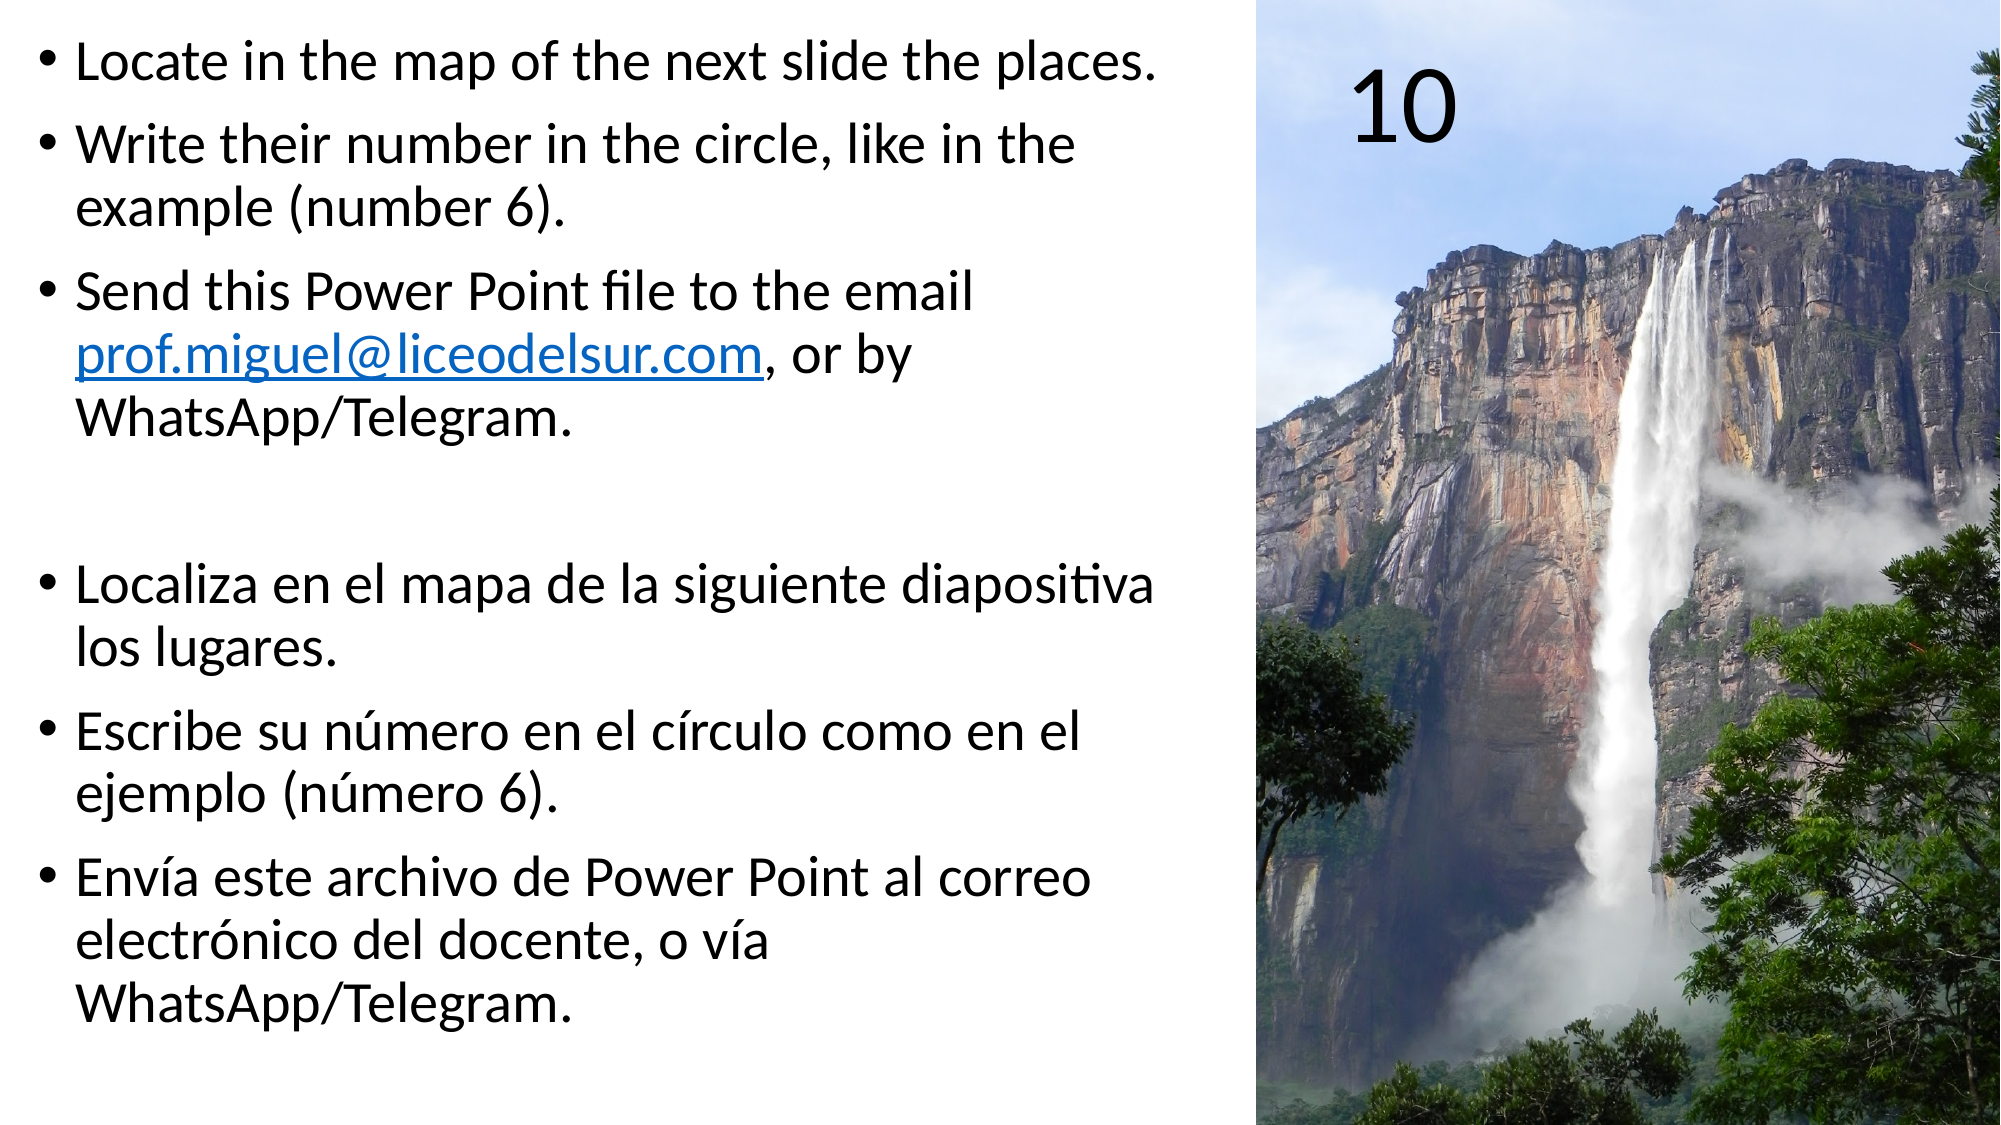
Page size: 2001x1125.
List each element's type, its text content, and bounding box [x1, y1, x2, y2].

picture [1256, 0, 2000, 1125]
list Locate in the map of the next slide the places. Write their number in the circle, like in the example (number 6). Send this Power Point file to the email prof.miguel@liceodelsur.com, or by WhatsApp/Telegram. Localiza en el mapa de la siguiente diapositiva los lugares. Escribe su número en el círculo como en el ejemplo (número 6). Envía este archivo de Power Point al correo electrónico del docente, o vía WhatsApp/Telegram. [22, 22, 1225, 1125]
